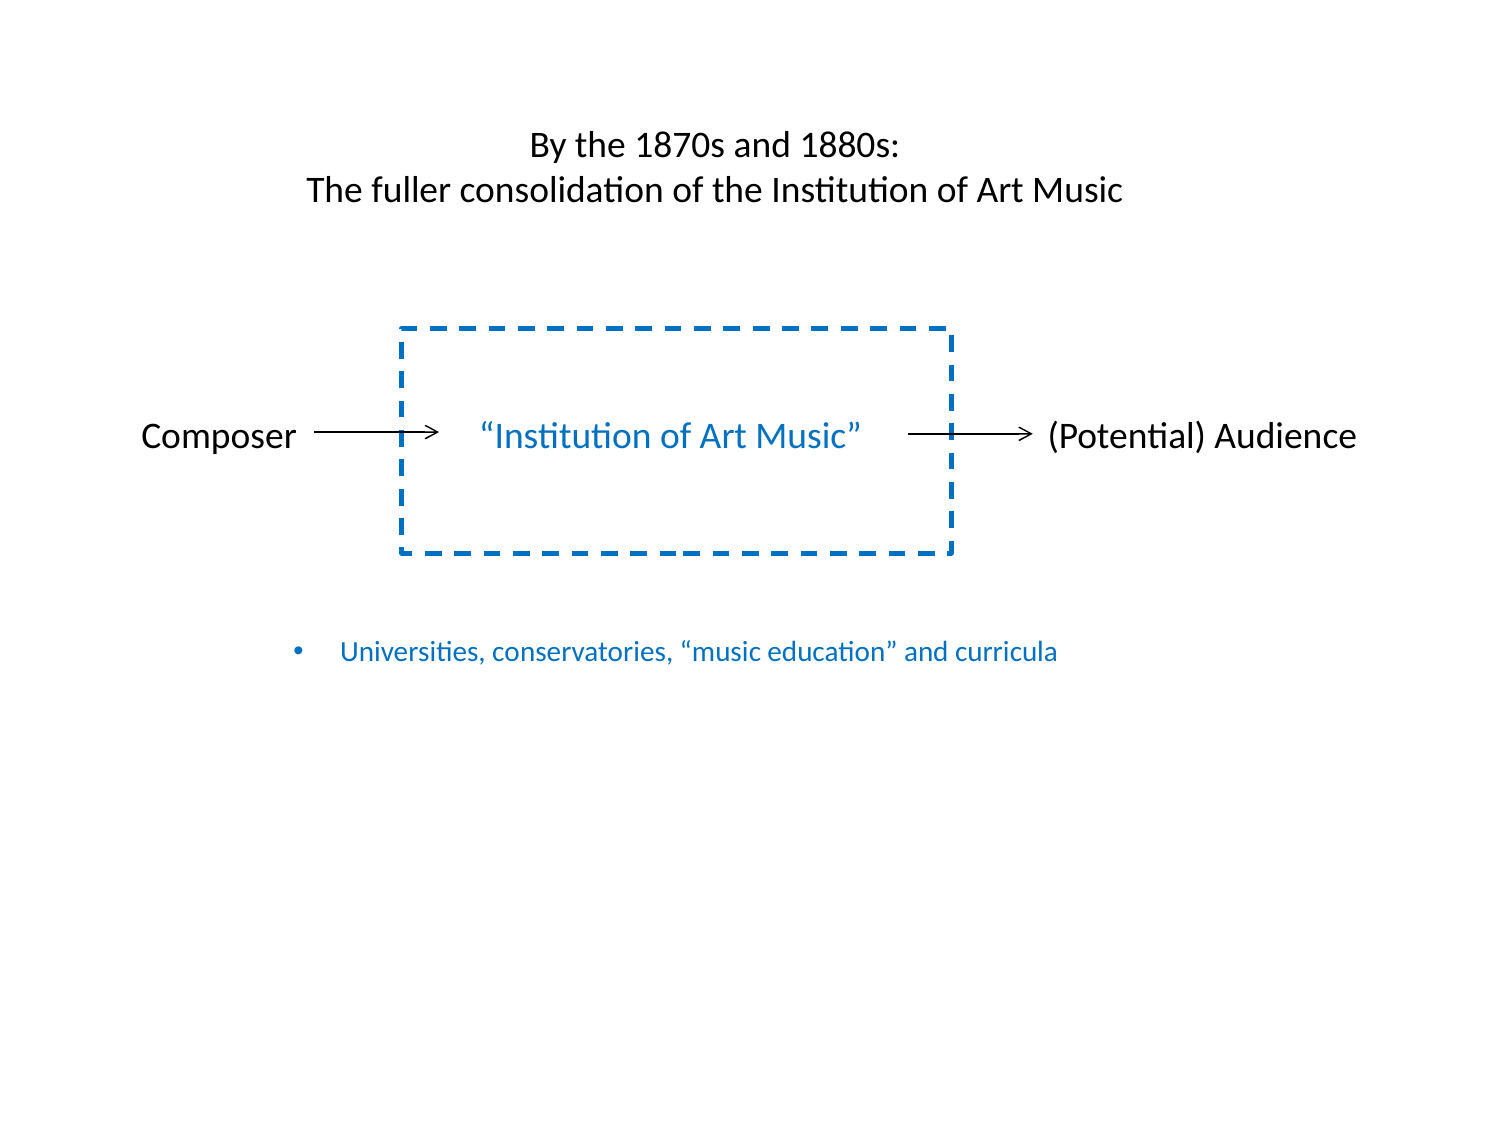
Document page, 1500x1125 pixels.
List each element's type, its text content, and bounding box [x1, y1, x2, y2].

text_box By the 1870s and 1880s: The fuller consolidation of the Institution of Art Music [196, 112, 1234, 218]
text_box Universities, conservatories, “music education” and curricula [278, 624, 1204, 675]
text_box (Potential) Audience [1032, 403, 1377, 464]
text_box “Institution of Art Music” [463, 403, 930, 464]
text_box Composer [126, 403, 321, 464]
text_box [399, 326, 954, 556]
